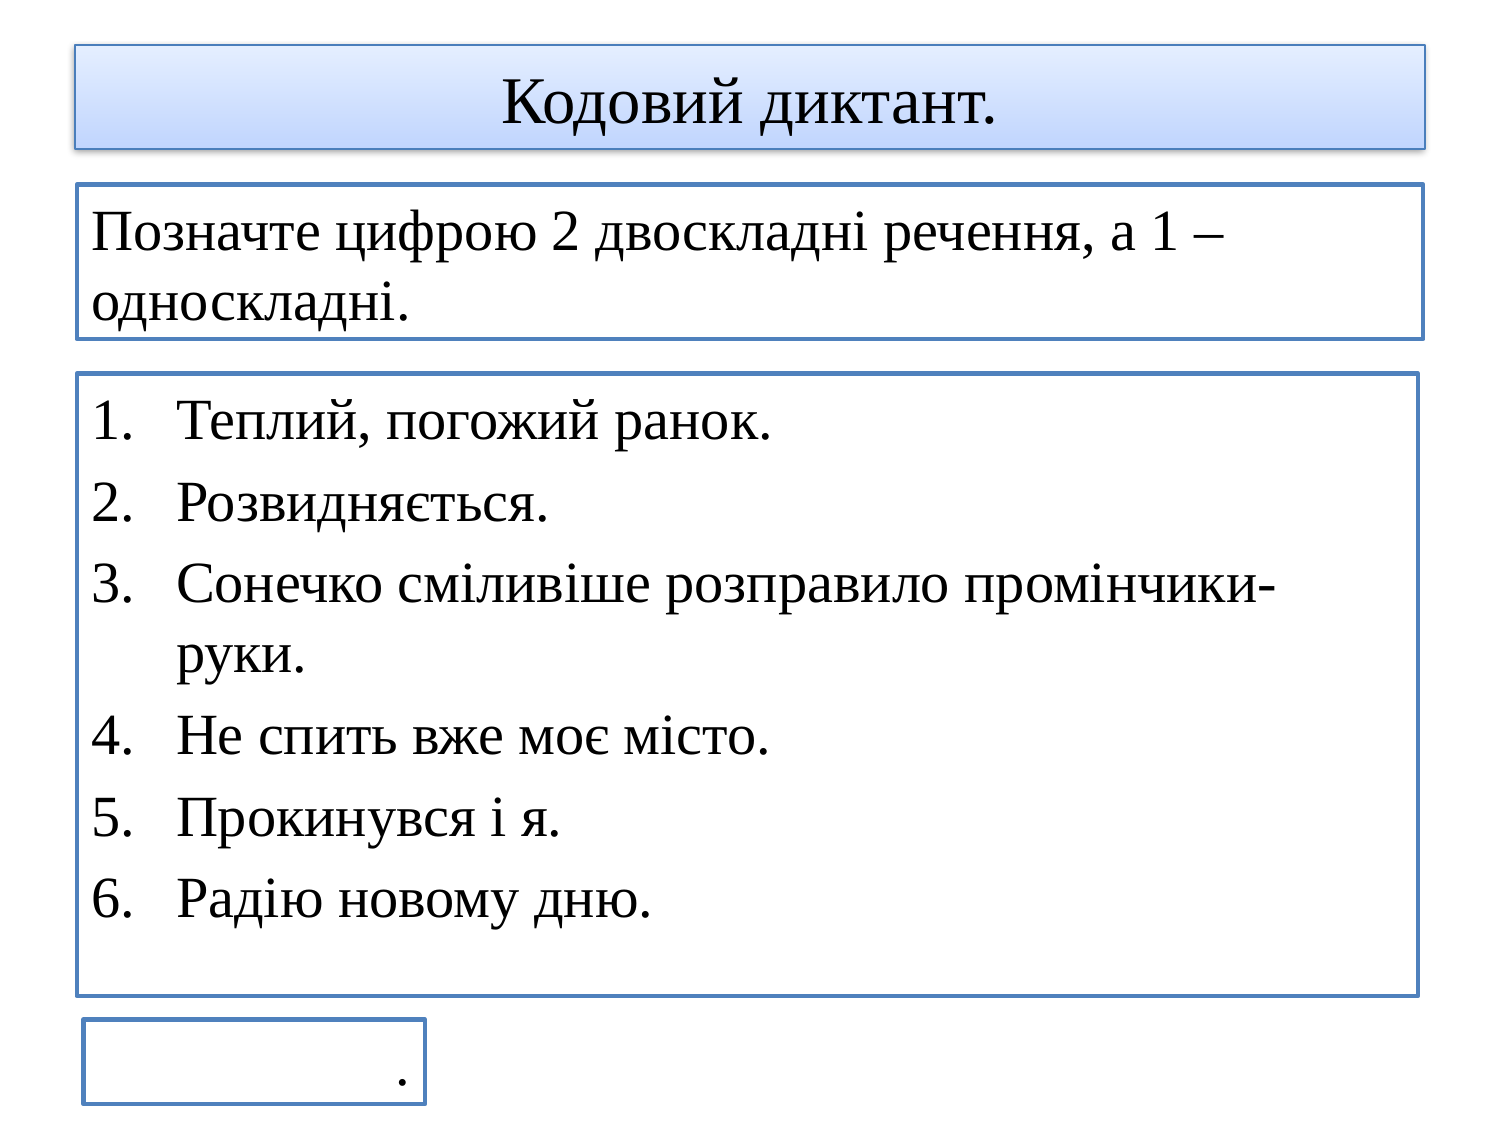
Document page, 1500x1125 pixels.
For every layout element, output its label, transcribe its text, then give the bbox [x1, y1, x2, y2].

title Кодовий диктант. [74, 44, 1426, 150]
text_box Код: 112221. [81, 1017, 427, 1106]
text_box Позначте цифрою 2 двоскладні речення, а 1 – односкладні. [75, 182, 1425, 341]
list Теплий, погожий ранок. Розвидняється. Сонечко сміливіше розправило промінчики-руки. Не спить вже моє місто. Прокинувся і я. Радію новому дню. [75, 371, 1420, 998]
